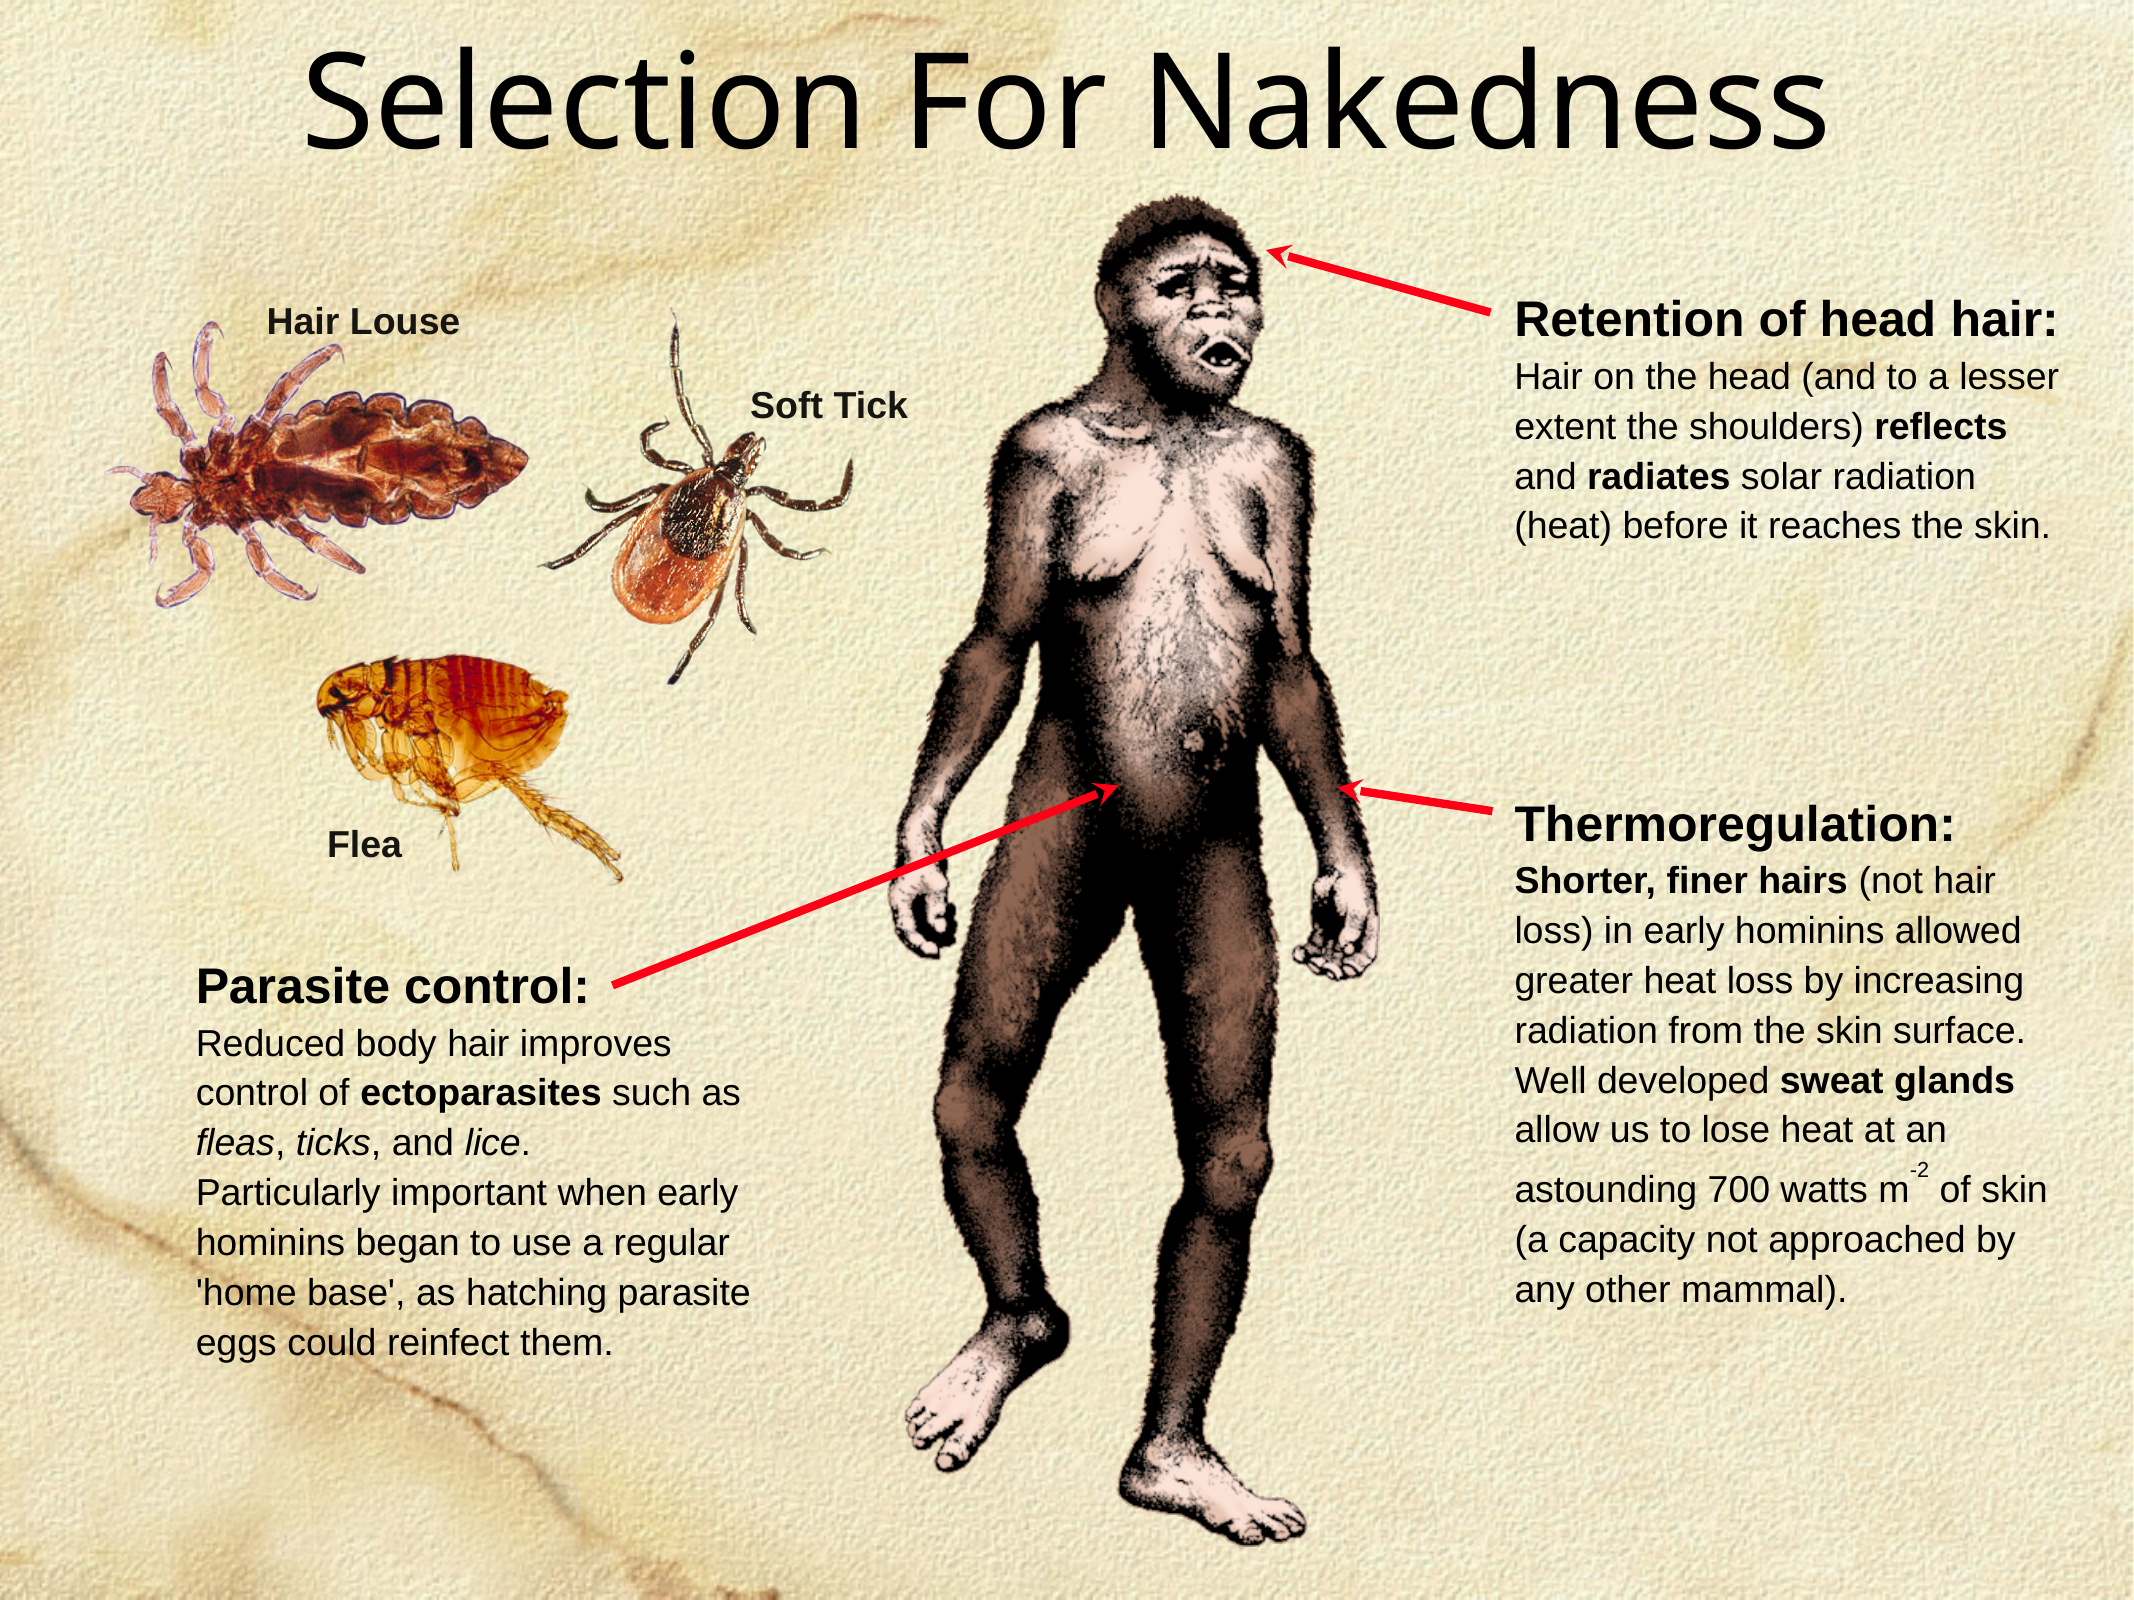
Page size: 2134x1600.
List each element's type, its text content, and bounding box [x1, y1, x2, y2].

picture [0, 184, 2134, 1600]
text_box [103, 289, 1119, 1353]
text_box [1337, 782, 2049, 1303]
title Selection For Nakedness [0, 0, 2134, 184]
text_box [1265, 249, 2074, 536]
